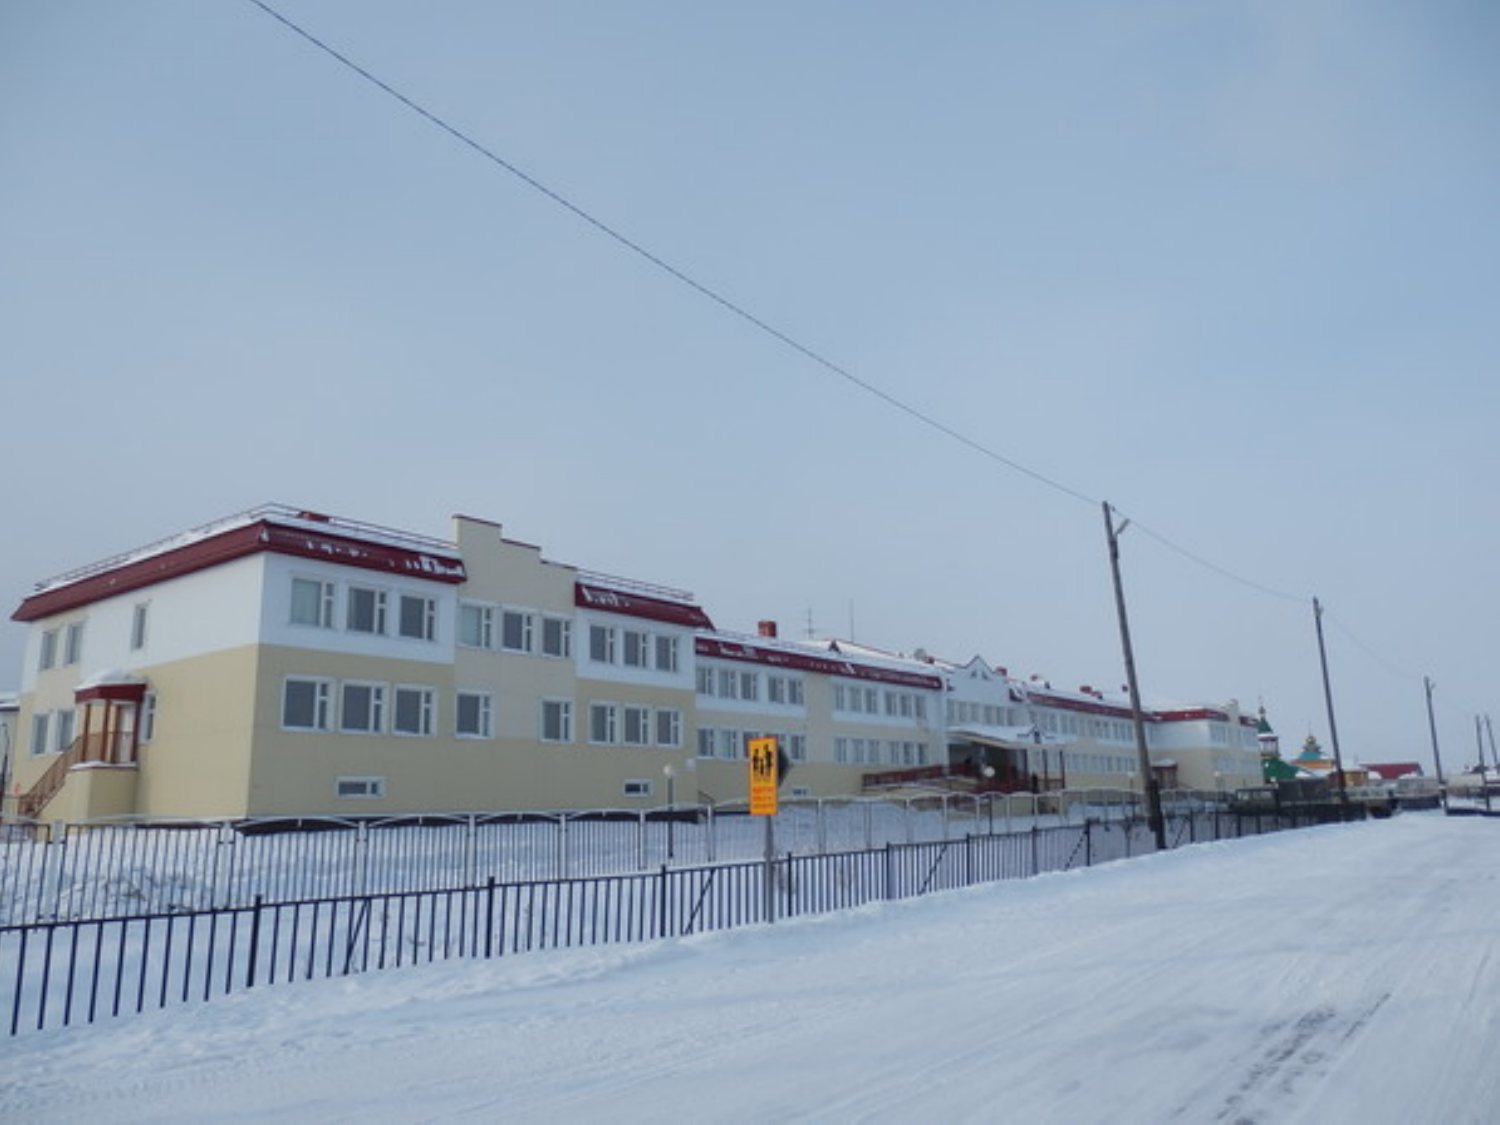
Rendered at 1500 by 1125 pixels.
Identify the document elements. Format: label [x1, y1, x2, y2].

list [0, 0, 1500, 1125]
